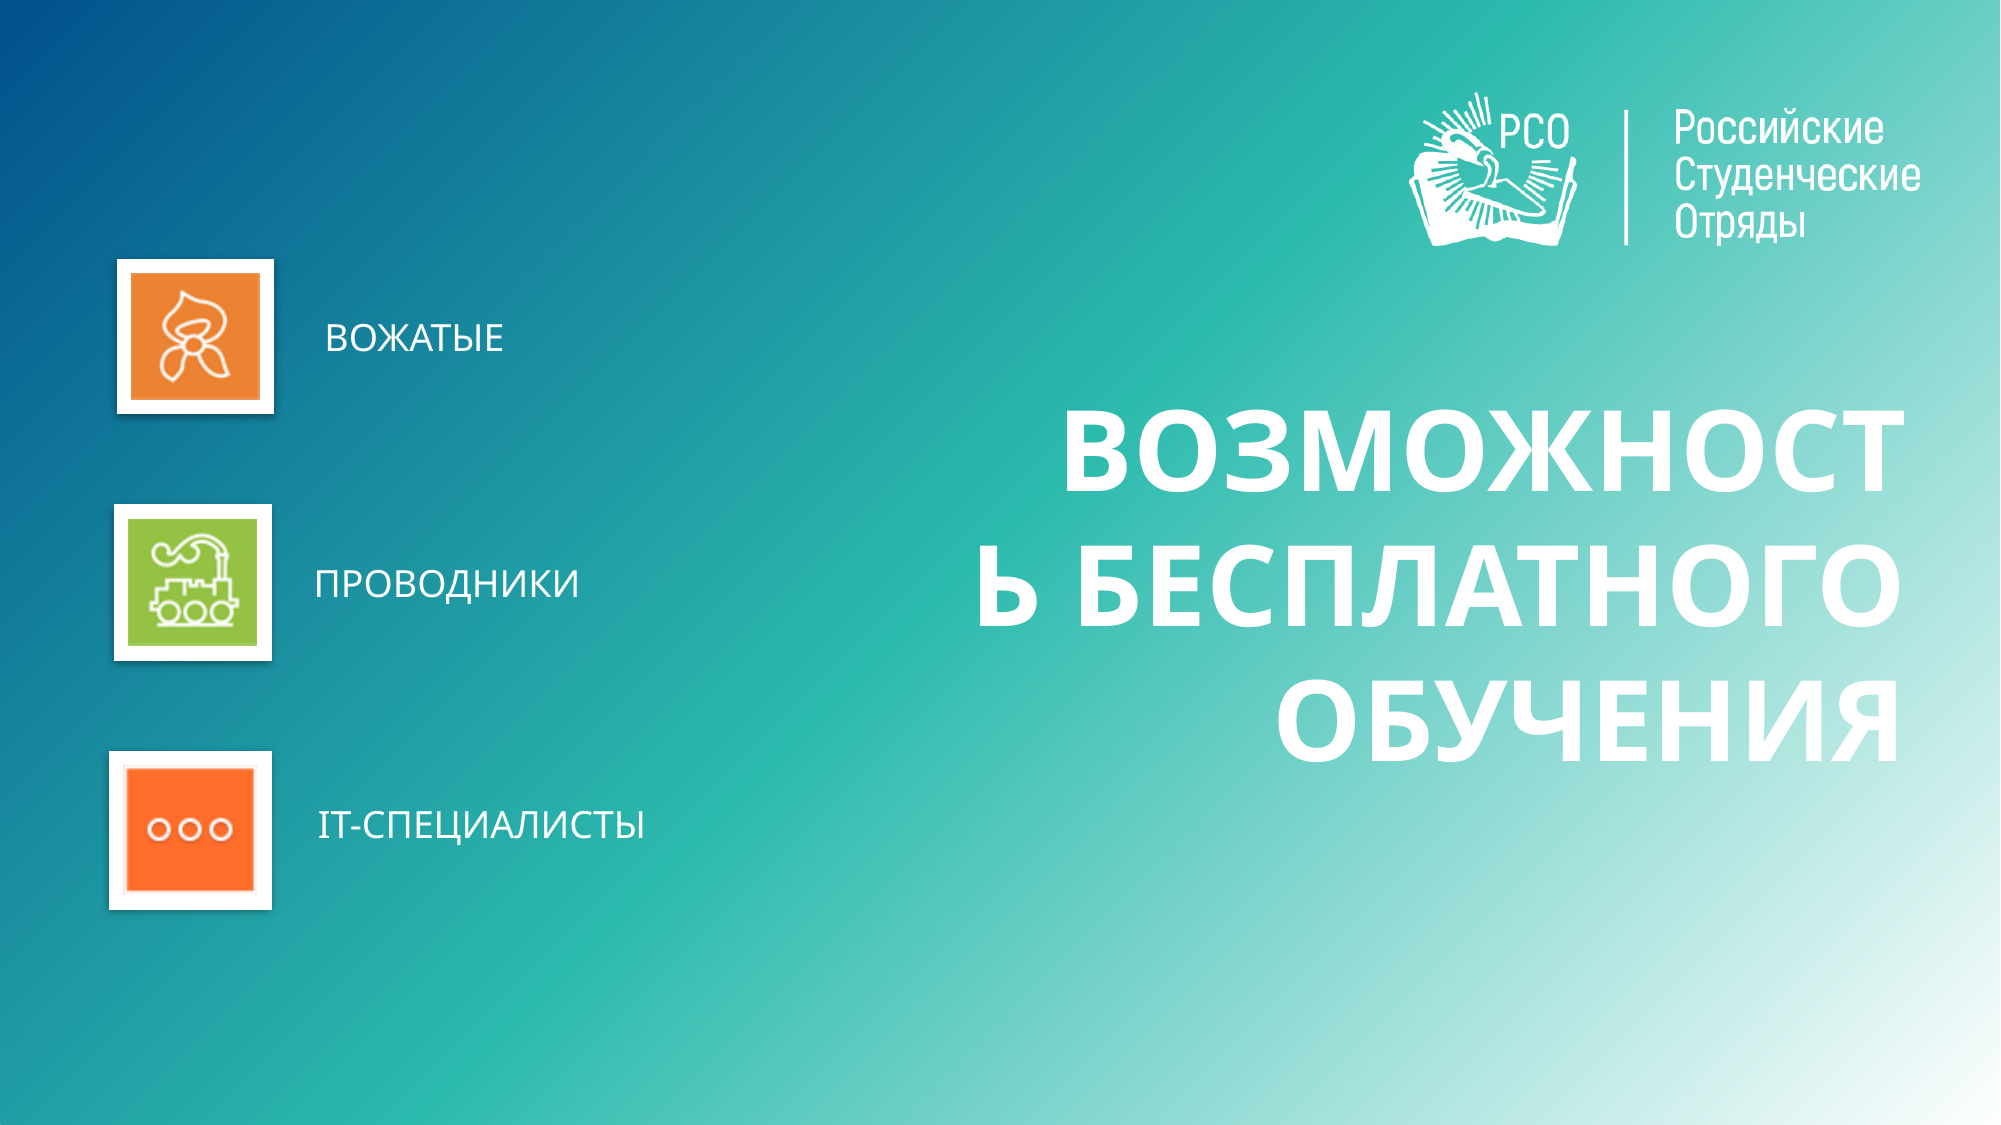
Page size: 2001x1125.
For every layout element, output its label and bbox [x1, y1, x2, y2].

picture [123, 764, 258, 896]
picture [130, 272, 260, 401]
text_box [0, 0, 2000, 1125]
picture [127, 518, 258, 647]
